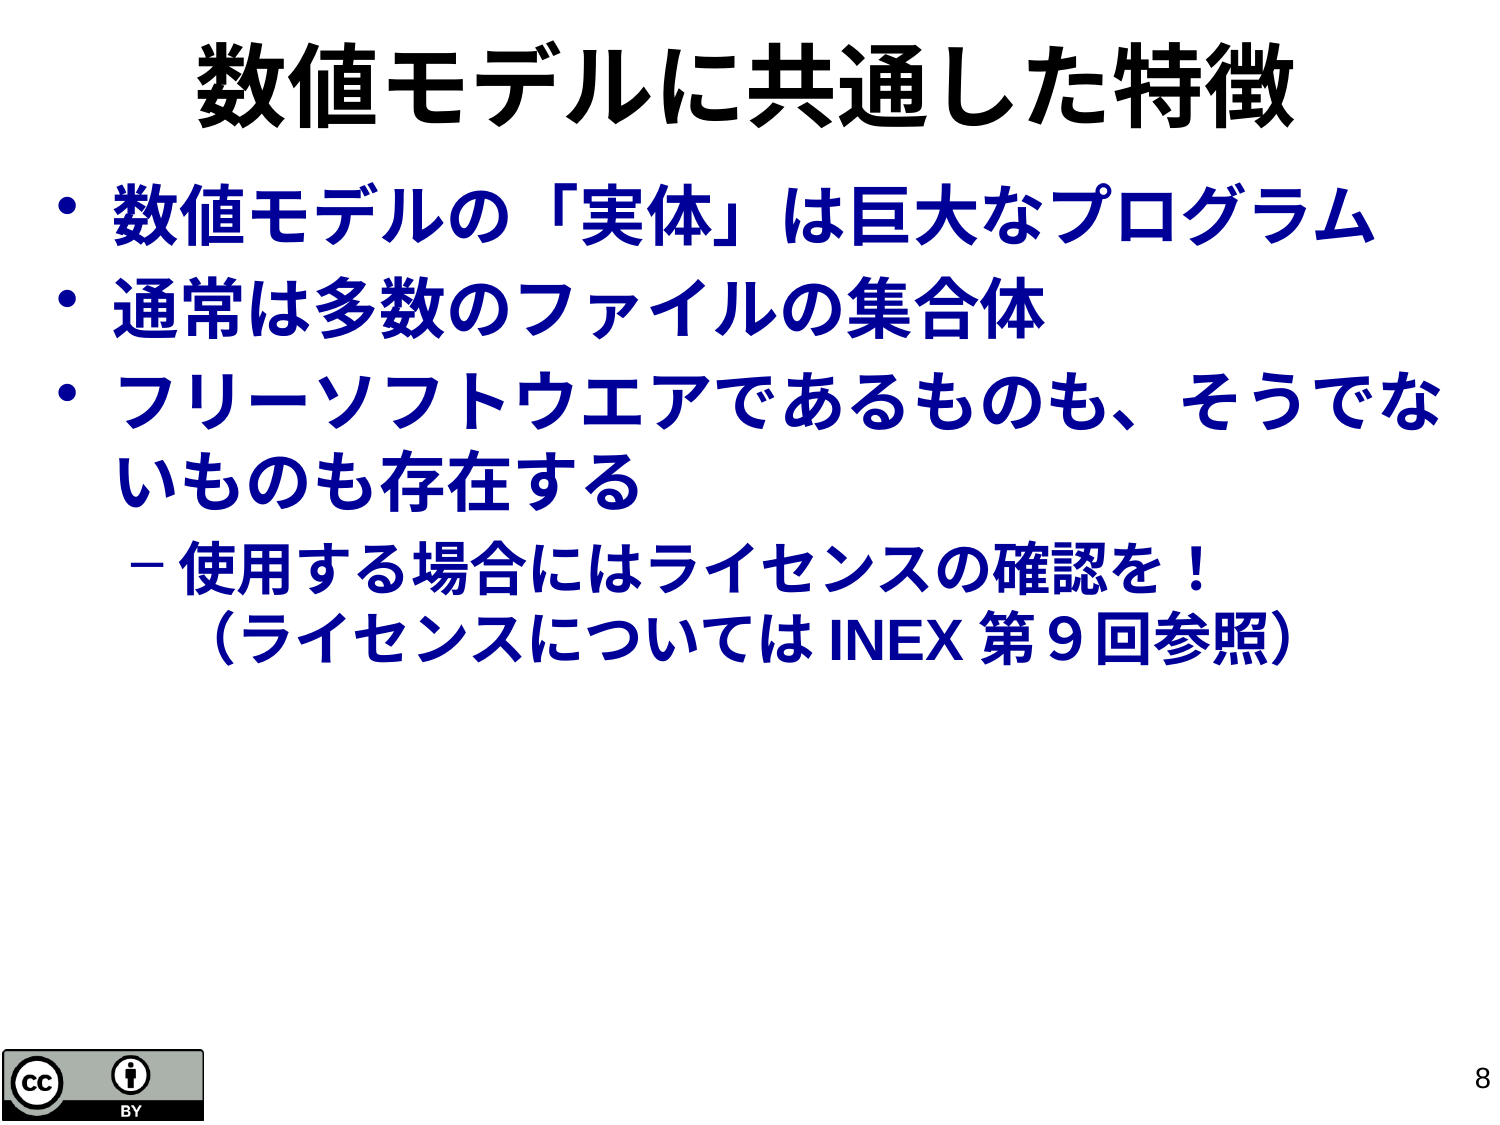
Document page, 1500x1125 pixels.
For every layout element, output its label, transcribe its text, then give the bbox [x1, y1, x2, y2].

picture [2, 1049, 204, 1121]
list 数値モデルの「実体」は巨大なプログラム 通常は多数のファイルの集合体 フリーソフトウエアであるものも、そうでないものも存在する 使用する場合にはライセンスの確認を！ （ライセンスについてはINEX第９回参照） [41, 165, 1467, 909]
slide_number 8 [1155, 1051, 1500, 1125]
title 数値モデルに共通した特徴 [71, 7, 1421, 161]
